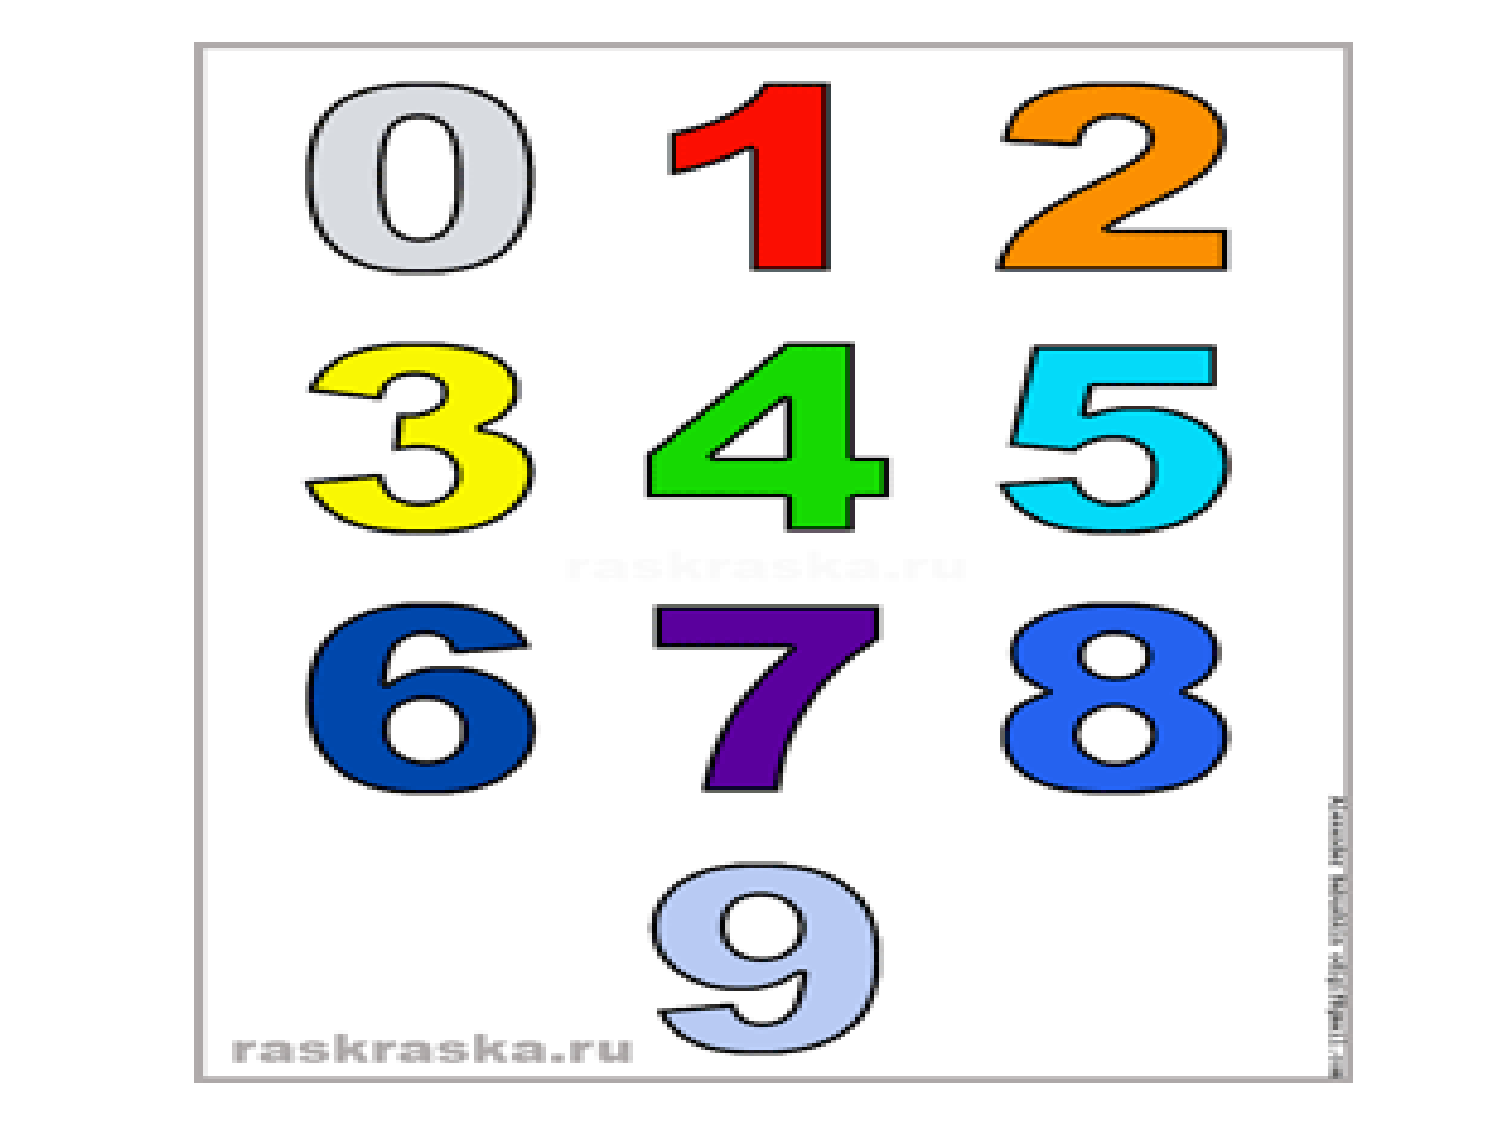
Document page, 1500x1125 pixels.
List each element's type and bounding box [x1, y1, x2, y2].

list [194, 42, 1353, 1083]
